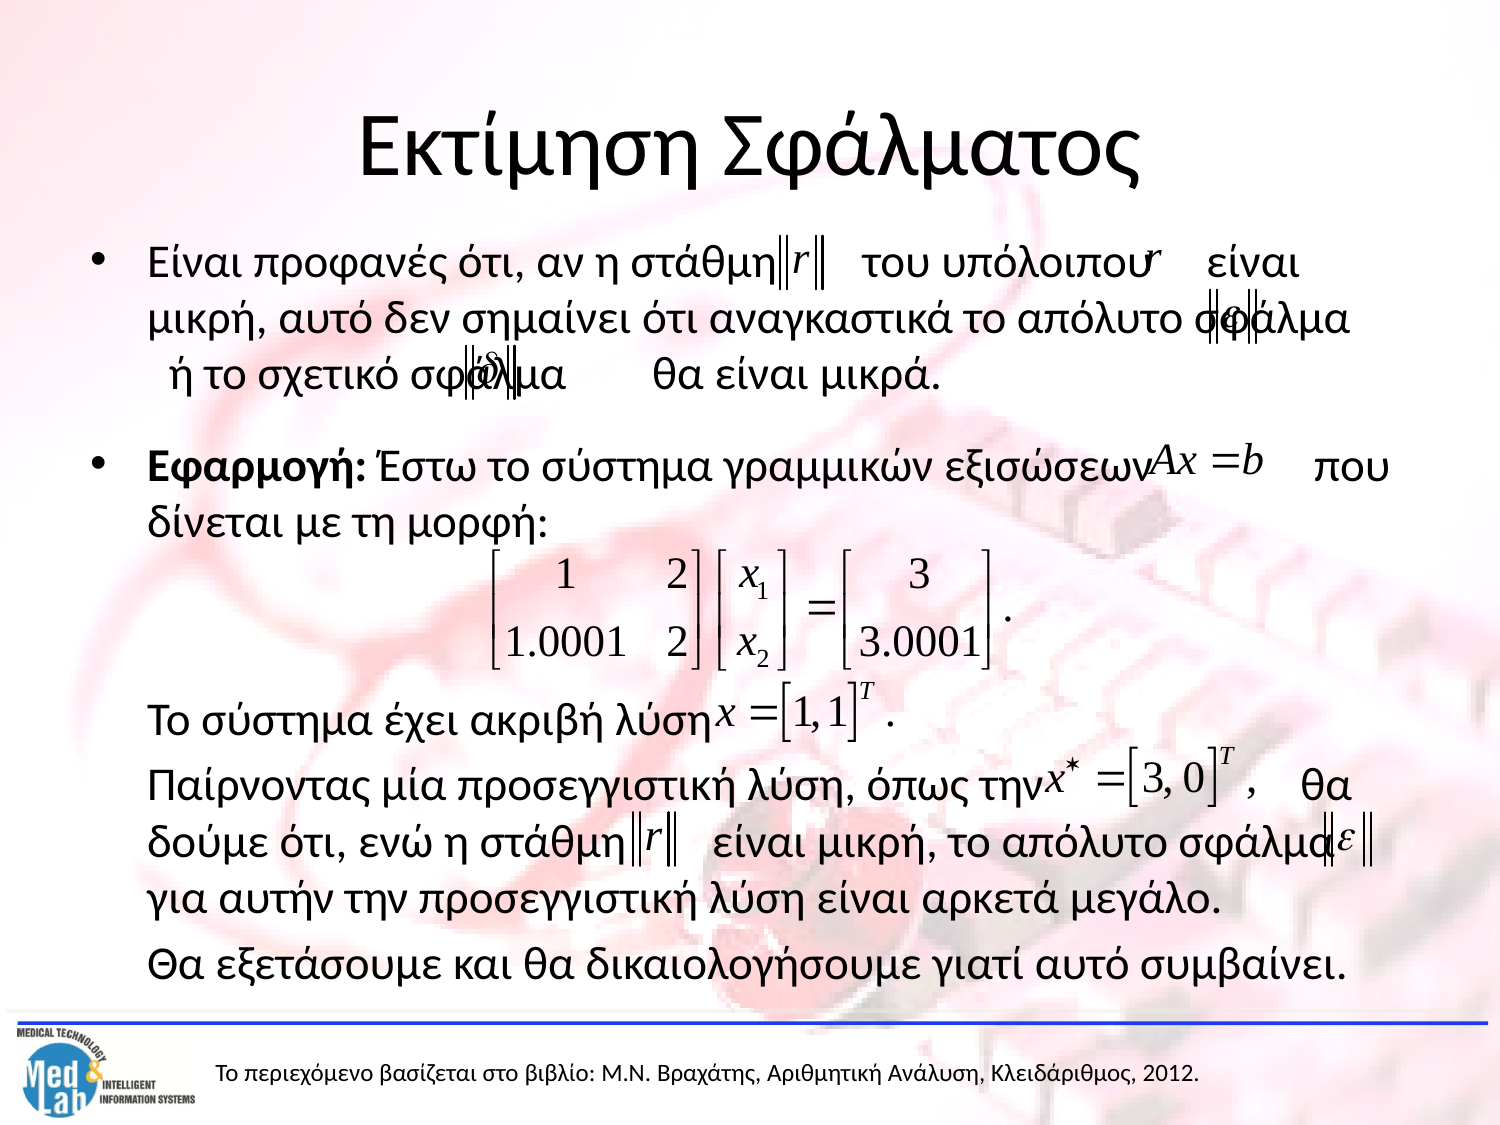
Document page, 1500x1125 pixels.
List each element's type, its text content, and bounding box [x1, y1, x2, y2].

list Είναι προφανές ότι, αν η στάθμη του υπόλοιπου είναι μικρή, αυτό δεν σημαίνει ότι αναγκαστικά το απόλυτο σφάλμα ή το σχετικό σφάλμα θα είναι μικρά. Εφαρμογή: Έστω το σύστημα γραμμικών εξισώσεων που δίνεται με τη μορφή: Το σύστημα έχει ακριβή λύση Παίρνοντας μία προσεγγιστική λύση, όπως την θα δούμε ότι, ενώ η στάθμη είναι μικρή, το απόλυτο σφάλμα για αυτήν την προσεγγιστική λύση είναι αρκετά μεγάλο. Θα εξετάσουμε και θα δικαιολογήσουμε γιατί αυτό συμβαίνει. [75, 222, 1425, 1006]
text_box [1316, 801, 1381, 877]
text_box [457, 334, 526, 410]
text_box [1139, 433, 1271, 487]
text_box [771, 224, 833, 301]
picture [17, 1028, 195, 1118]
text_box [482, 538, 1019, 682]
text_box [624, 801, 685, 877]
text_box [706, 669, 903, 753]
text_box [1201, 278, 1266, 355]
title Εκτίμηση Σφάλματος [75, 45, 1425, 222]
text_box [1137, 241, 1172, 280]
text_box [1036, 735, 1266, 819]
